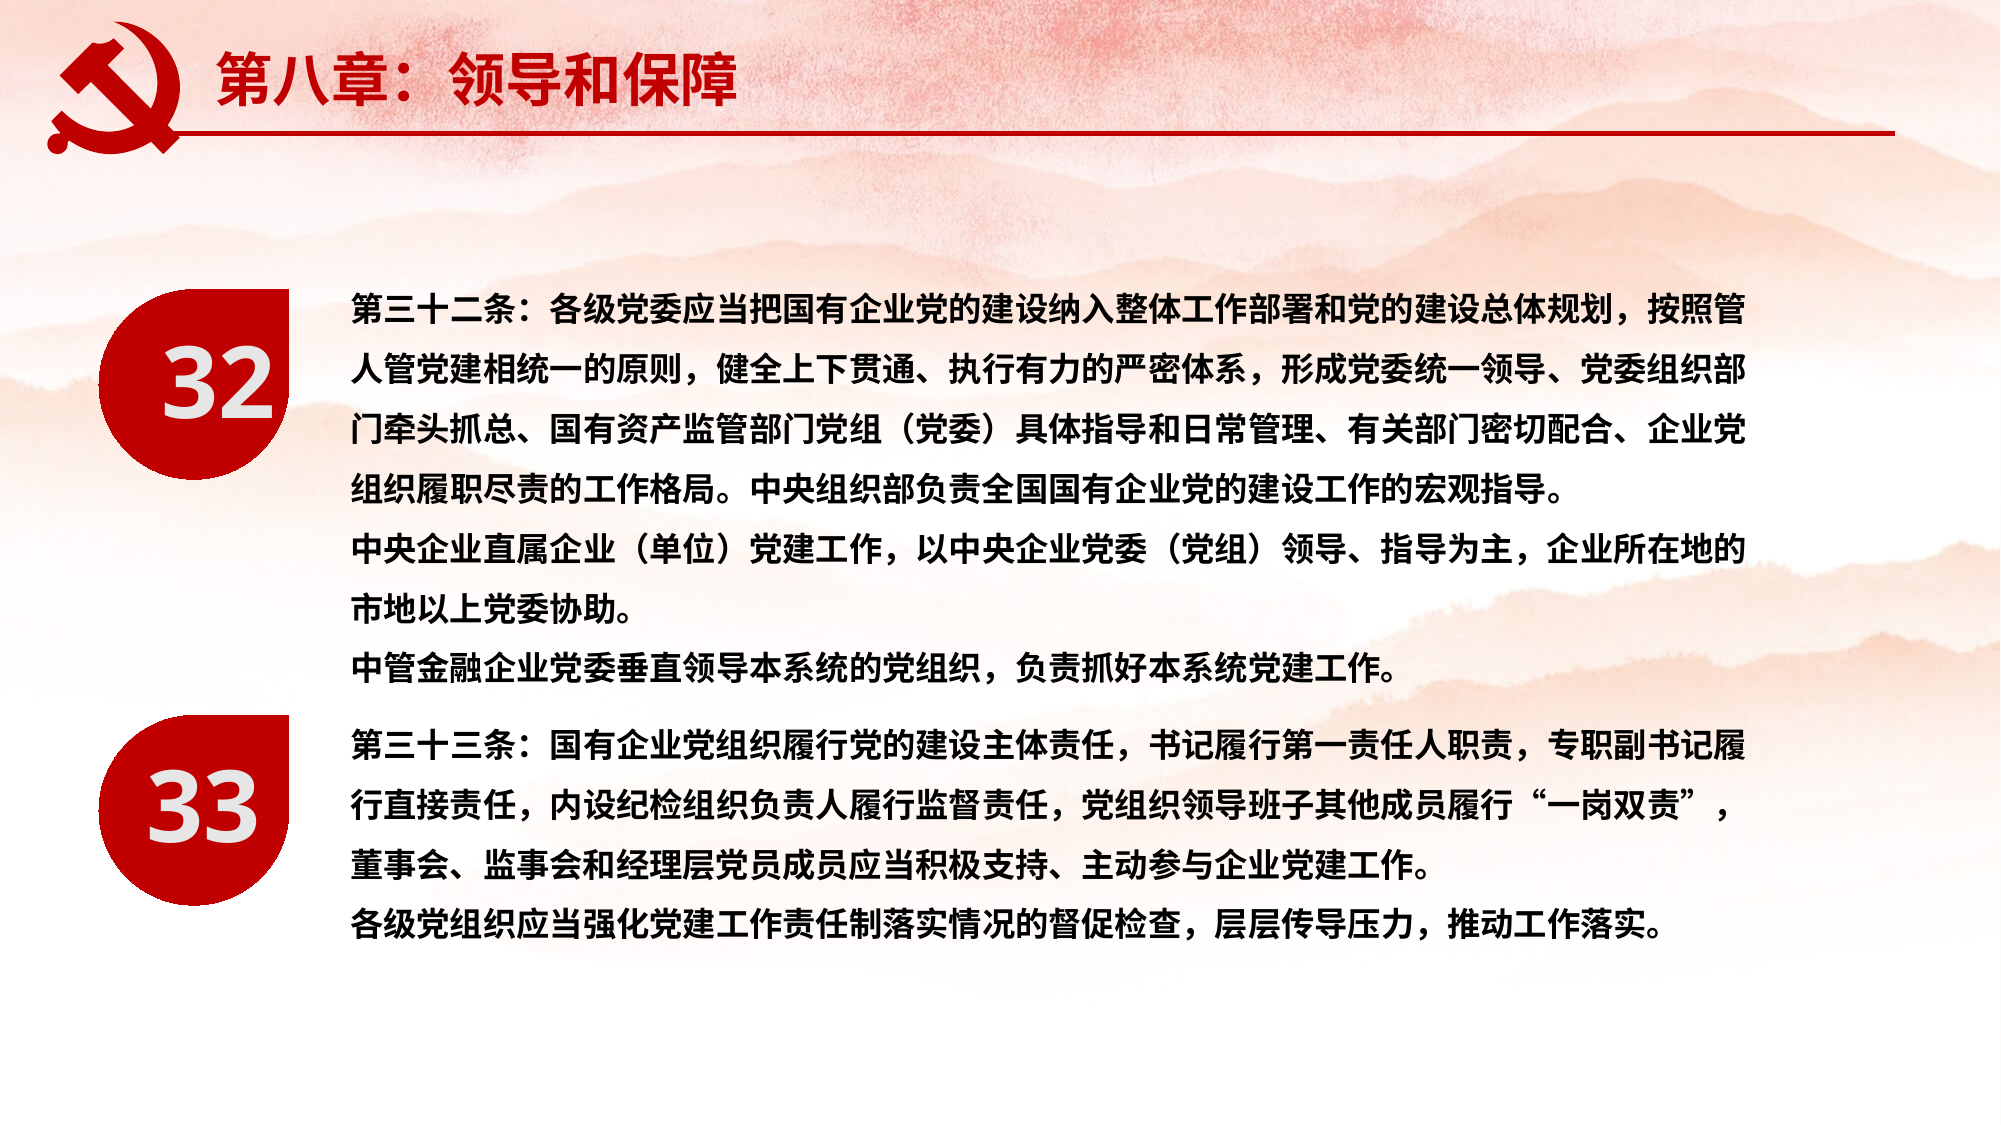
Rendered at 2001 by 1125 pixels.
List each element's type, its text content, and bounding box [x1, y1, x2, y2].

text_box 第三十二条：各级党委应当把国有企业党的建设纳入整体工作部署和党的建设总体规划，按照管人管党建相统一的原则，健全上下贯通、执行有力的严密体系，形成党委统一领导、党委组织部门牵头抓总、国有资产监管部门党组（党委）具体指导和日常管理、有关部门密切配合、企业党组织履职尽责的工作格局。中央组织部负责全国国有企业党的建设工作的宏观指导。 中央企业直属企业（单位）党建工作，以中央企业党委（党组）领导、指导为主，企业所在地的市地以上党委协助。 中管金融企业党委垂直领导本系统的党组织，负责抓好本系统党建工作。 [335, 260, 1791, 695]
text_box [98, 738, 268, 906]
text_box 第三十三条：国有企业党组织履行党的建设主体责任，书记履行第一责任人职责，专职副书记履行直接责任，内设纪检组织负责人履行监督责任，党组织领导班子其他成员履行“一岗双责”，董事会、监事会和经理层党员成员应当积极支持、主动参与企业党建工作。 各级党组织应当强化党建工作责任制落实情况的督促检查，层层传导压力，推动工作落实。 [335, 696, 1773, 951]
text_box 第八章：领导和保障 [199, 35, 1022, 121]
text_box [98, 289, 289, 480]
text_box 32 [146, 310, 291, 446]
text_box [47, 21, 180, 155]
picture [0, 0, 2001, 1125]
text_box [137, 715, 289, 734]
text_box 33 [132, 734, 323, 870]
